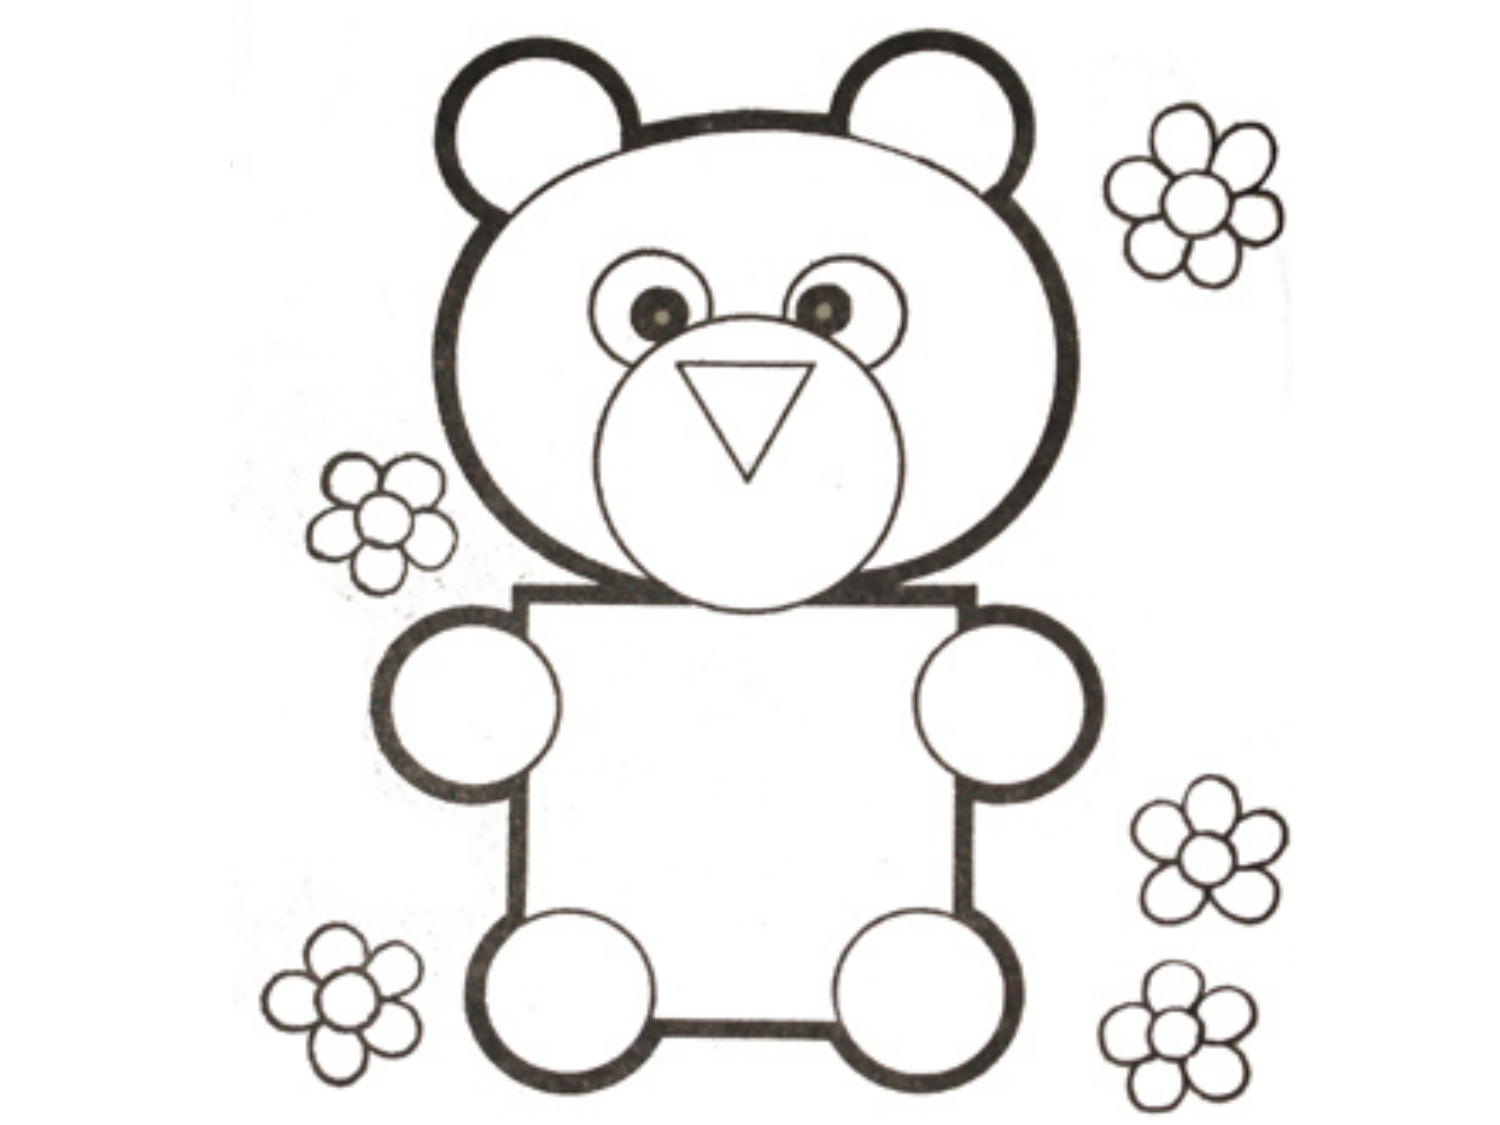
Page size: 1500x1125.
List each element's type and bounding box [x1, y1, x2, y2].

list [229, 0, 1294, 1125]
